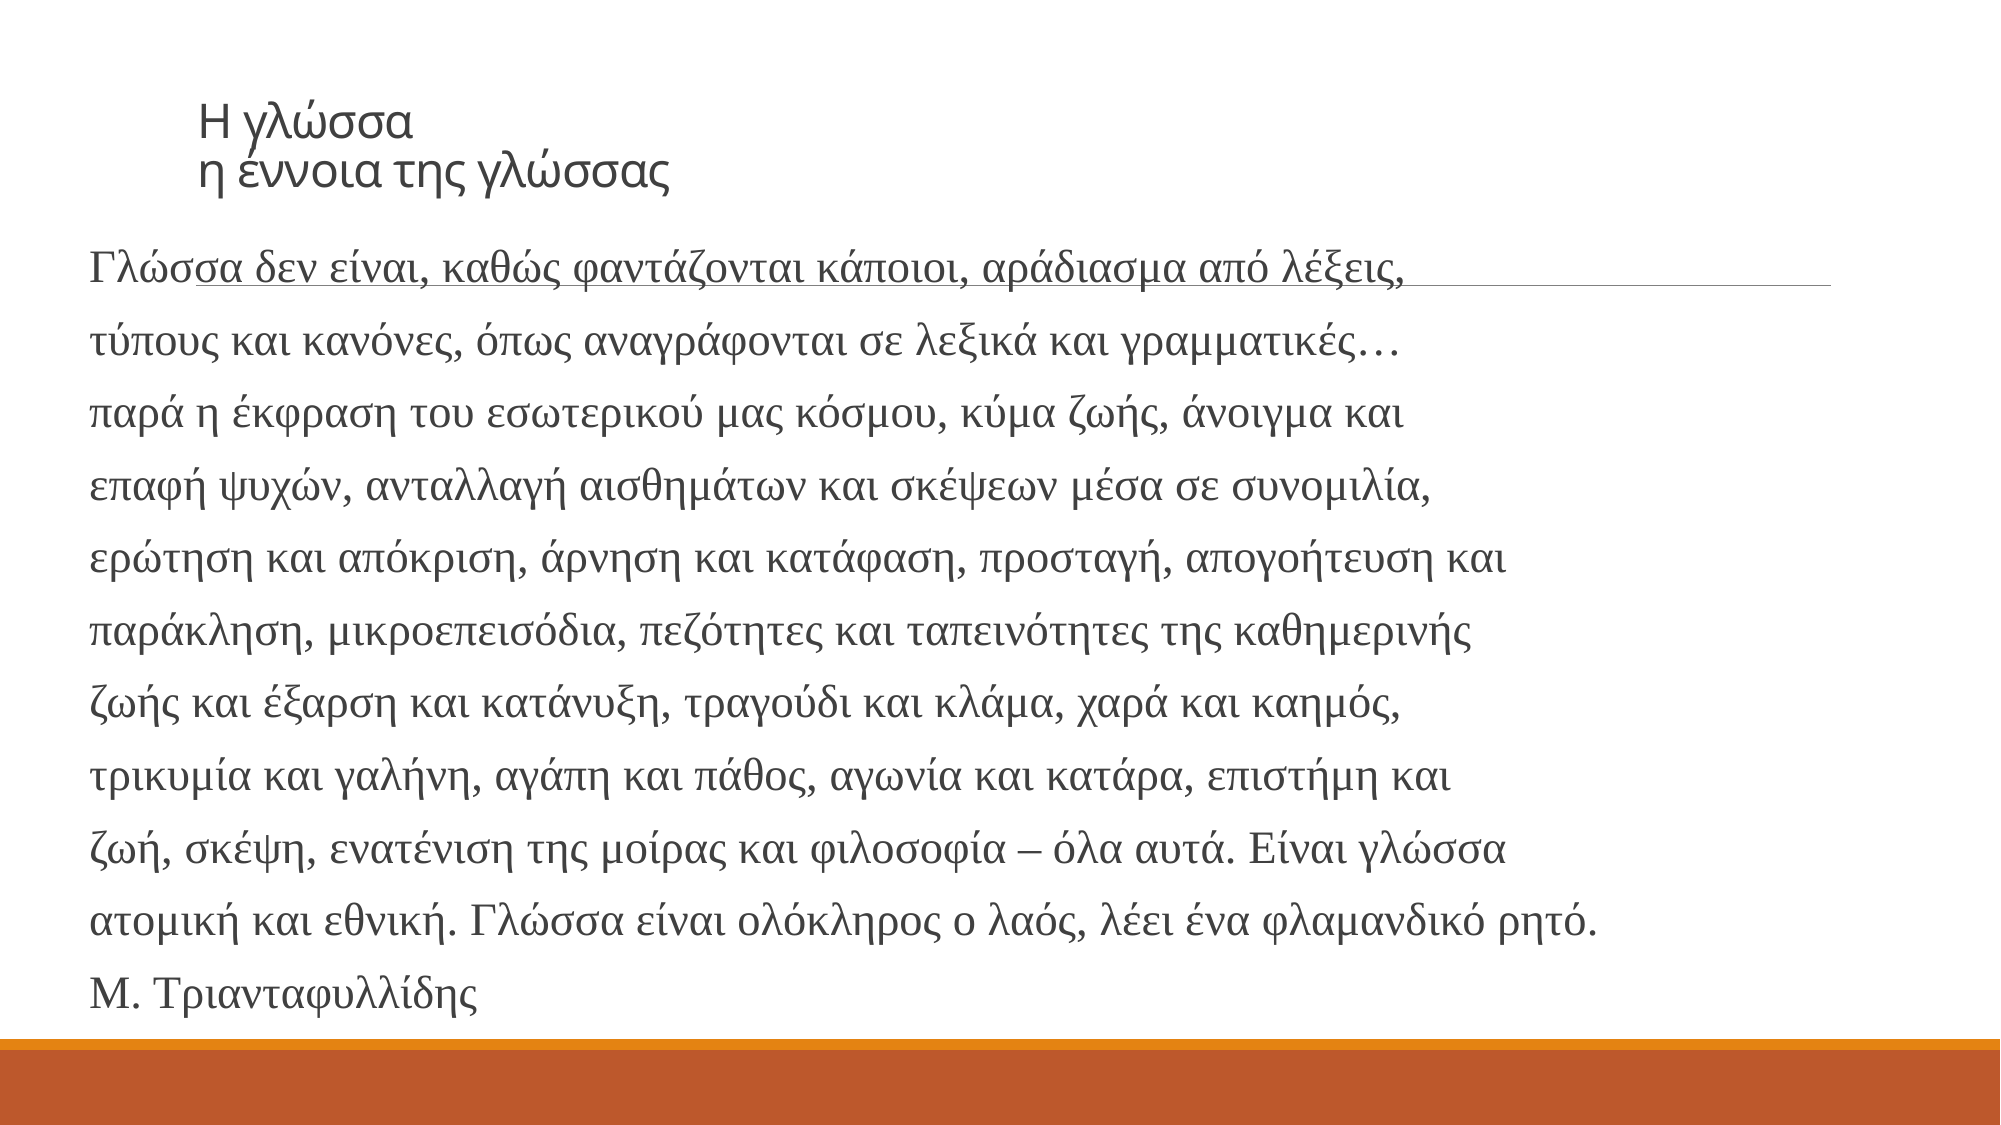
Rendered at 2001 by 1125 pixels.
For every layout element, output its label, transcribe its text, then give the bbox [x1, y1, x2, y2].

title Η γλώσσα η έννοια της γλώσσας [182, 40, 1851, 205]
list Γλώσσα δεν είναι, καθώς φαντάζονται κάποιοι, αράδιασμα από λέξεις, τύπους και κανόνες, όπως αναγράφονται σε λεξικά και γραμματικές… παρά η έκφραση του εσωτερικού μας κόσμου, κύμα ζωής, άνοιγμα και επαφή ψυχών, ανταλλαγή αισθημάτων και σκέψεων μέσα σε συνομιλία, ερώτηση και απόκριση, άρνηση και κατάφαση, προσταγή, απογοήτευση και παράκληση, μικροεπεισόδια, πεζότητες και ταπεινότητες της καθημερινής ζωής και έξαρση και κατάνυξη, τραγούδι και κλάμα, χαρά και καημός, τρικυμία και γαλήνη, αγάπη και πάθος, αγωνία και κατάρα, επιστήμη και ζωή, σκέψη, ενατένιση της μοίρας και φιλοσοφία – όλα αυτά. Είναι γλώσσα ατομική και εθνική. Γλώσσα είναι ολόκληρος ο λαός, λέει ένα φλαμανδικό ρητό. Μ. Τριανταφυλλίδης [89, 224, 1758, 1111]
